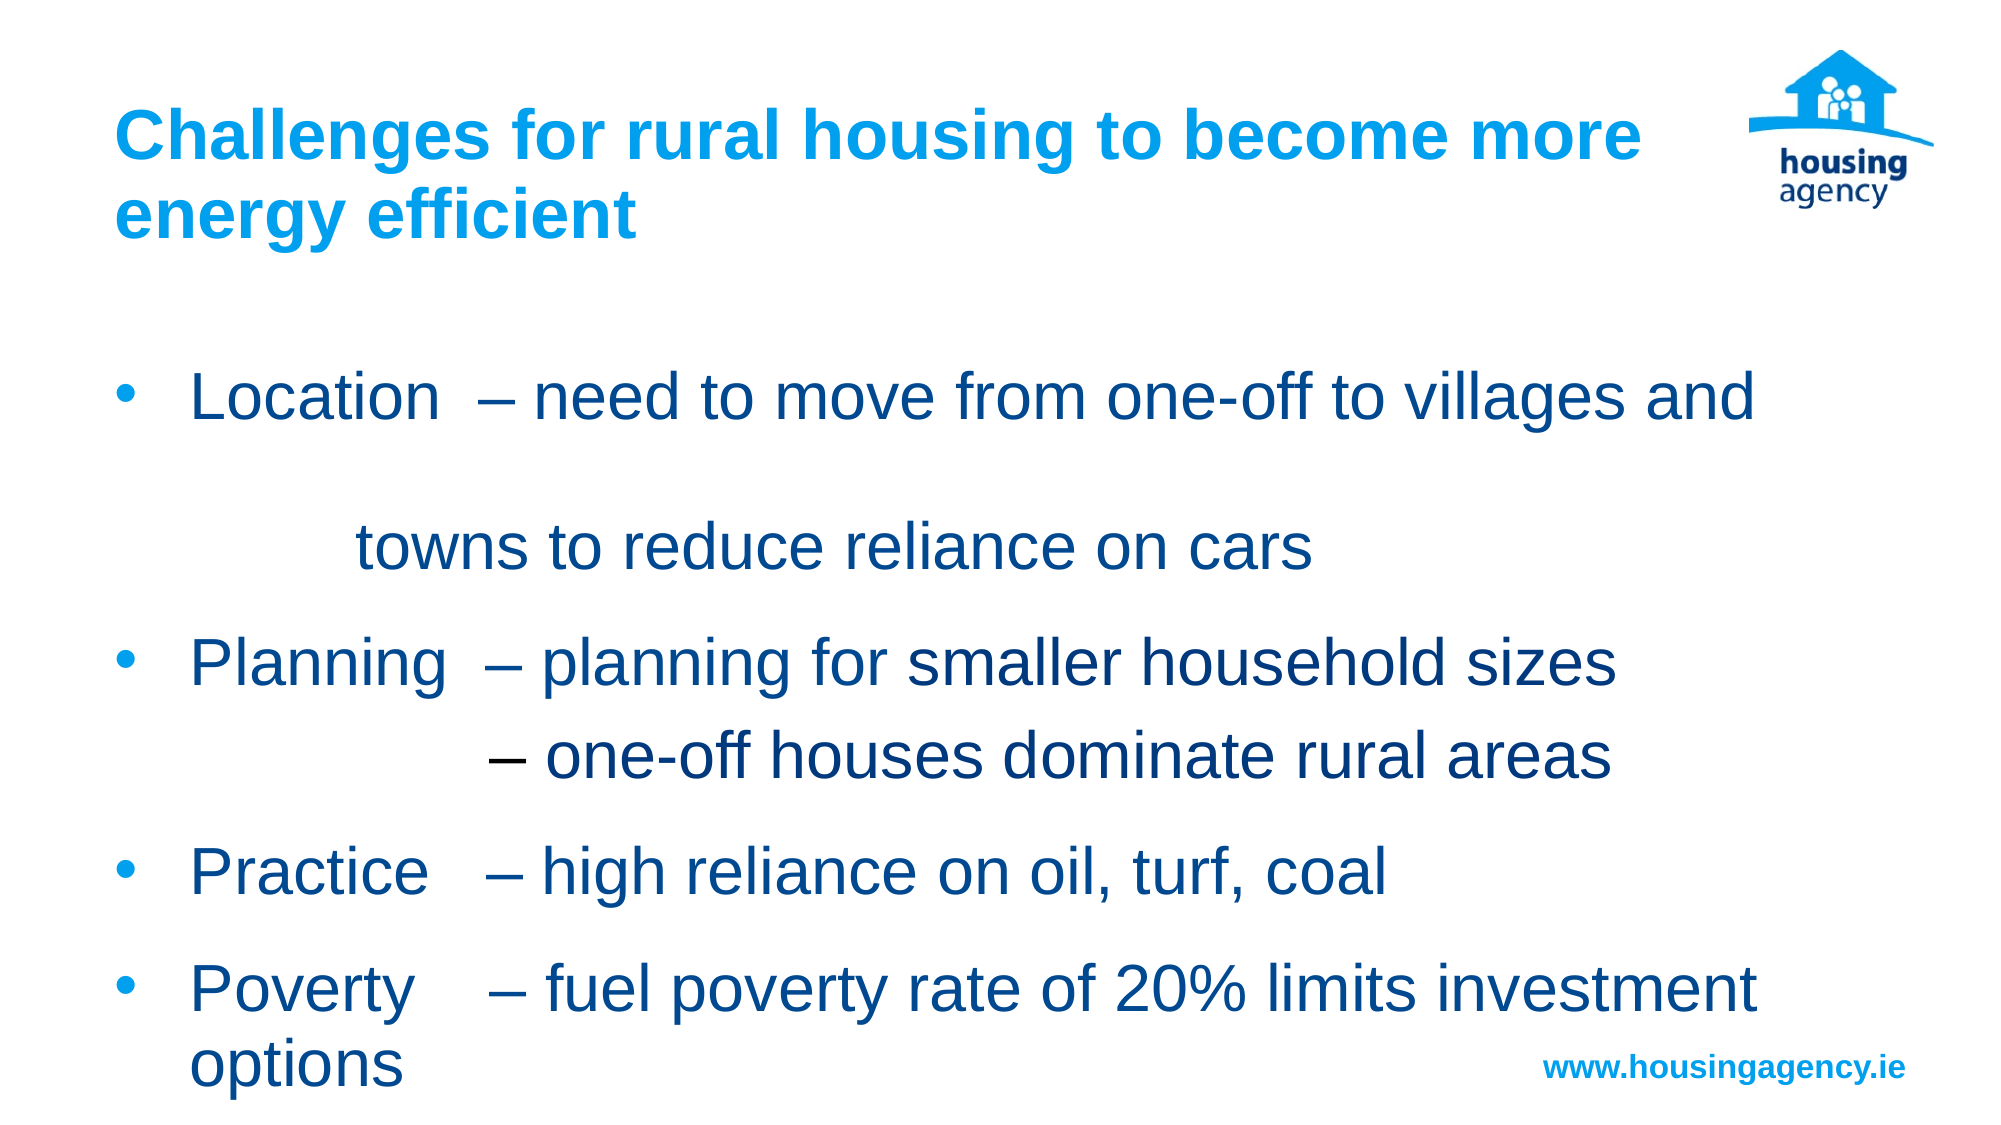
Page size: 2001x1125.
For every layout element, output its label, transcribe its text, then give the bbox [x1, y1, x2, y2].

picture [1749, 50, 1838, 119]
picture [1844, 50, 1934, 143]
title Challenges for rural housing to become more energy efficient [99, 44, 1717, 303]
picture [1749, 129, 1934, 209]
list Location – need to move from one-off to villages and towns to reduce reliance on cars Planning – planning for smaller household sizes – one-off houses dominate rural areas Practice – high reliance on oil, turf, coal Poverty – fuel poverty rate of 20% limits investment options [99, 349, 1804, 1012]
picture [1818, 77, 1865, 123]
